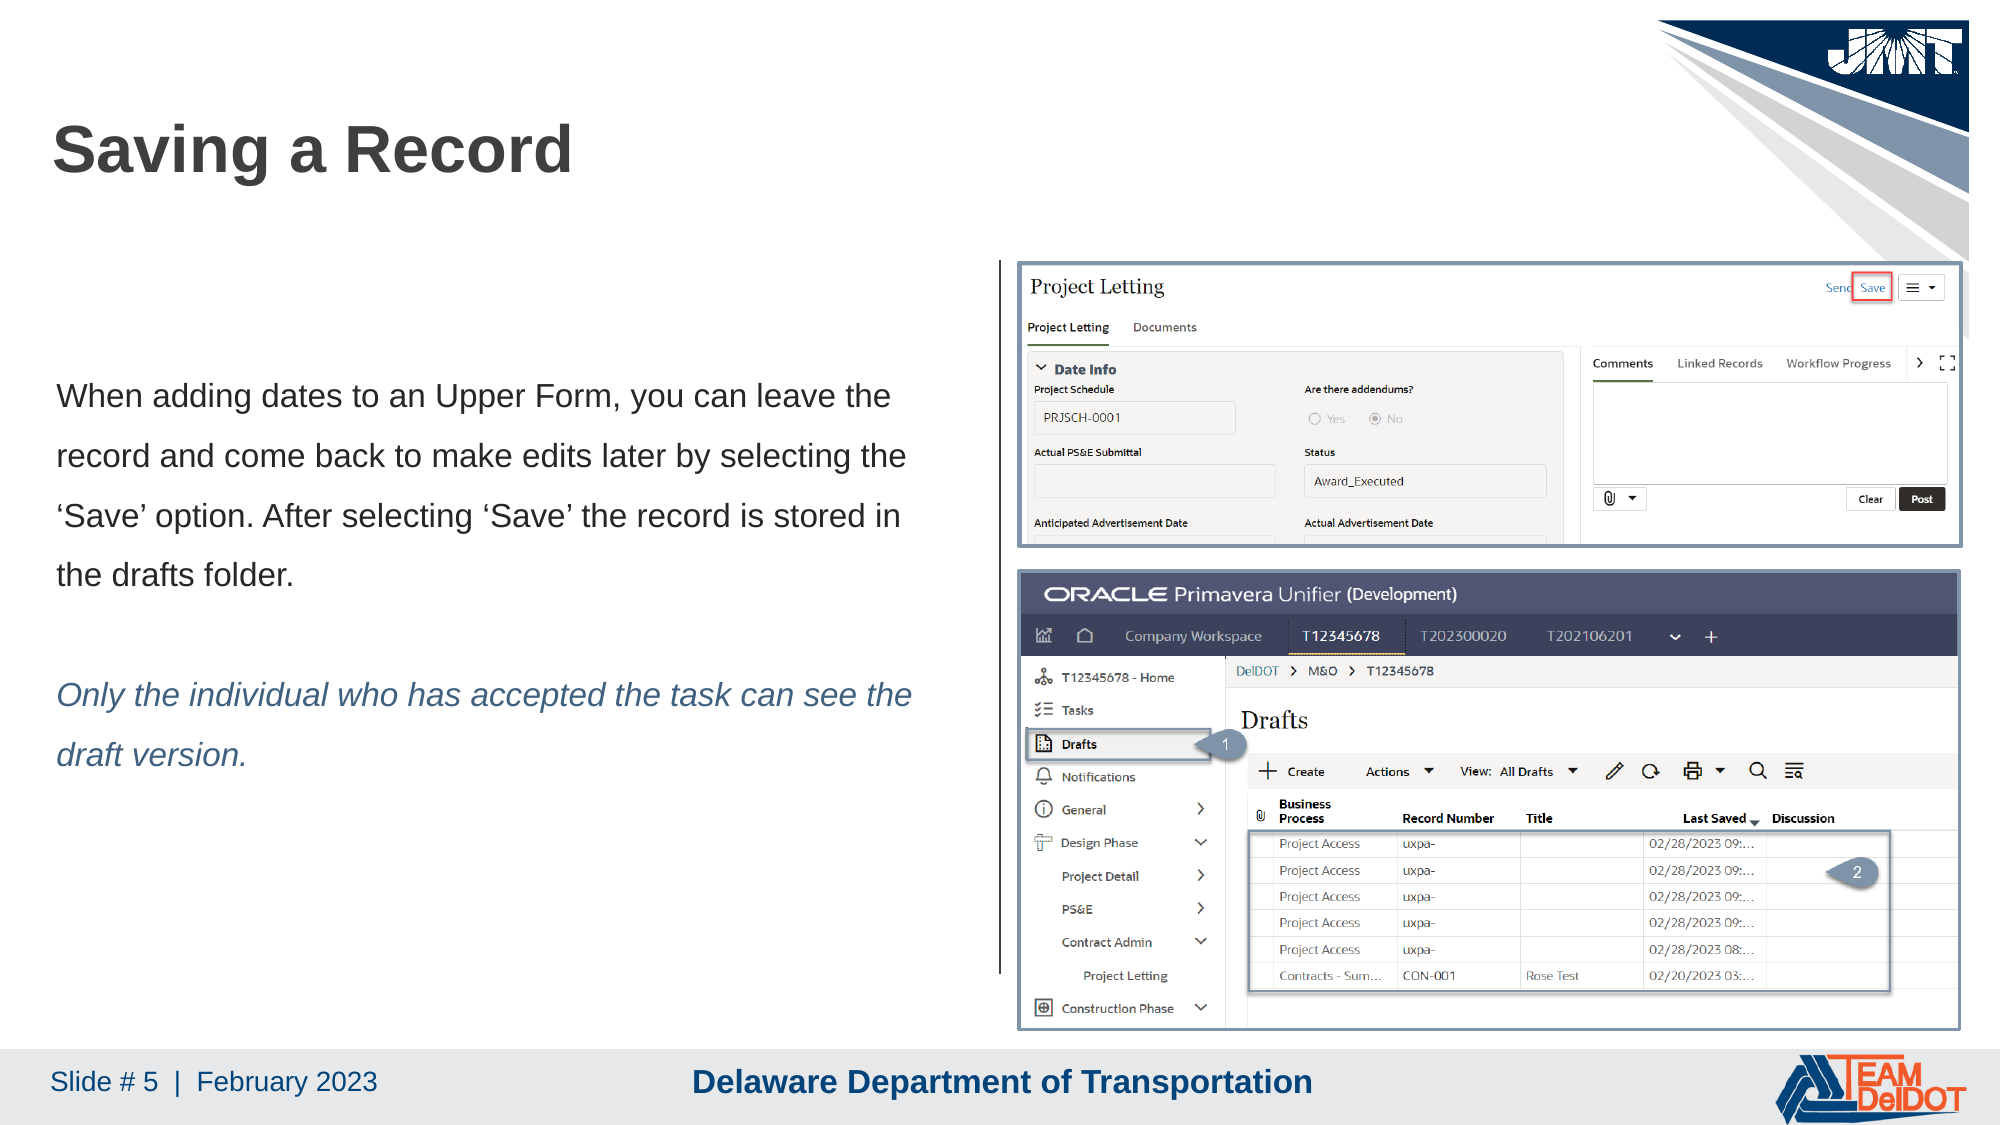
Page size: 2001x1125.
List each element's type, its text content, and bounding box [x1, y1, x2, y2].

text_box When adding dates to an Upper Form, you can leave the record and come back to make edits later by selecting the ‘Save’ option. After selecting ‘Save’ the record is stored in the drafts folder. Only the individual who has accepted the task can see the draft version. [41, 346, 967, 781]
picture [1775, 1054, 1967, 1125]
picture [1020, 572, 1958, 1029]
picture [1822, 23, 1967, 79]
list Saving a Record [41, 75, 1734, 226]
picture [1021, 265, 1959, 544]
